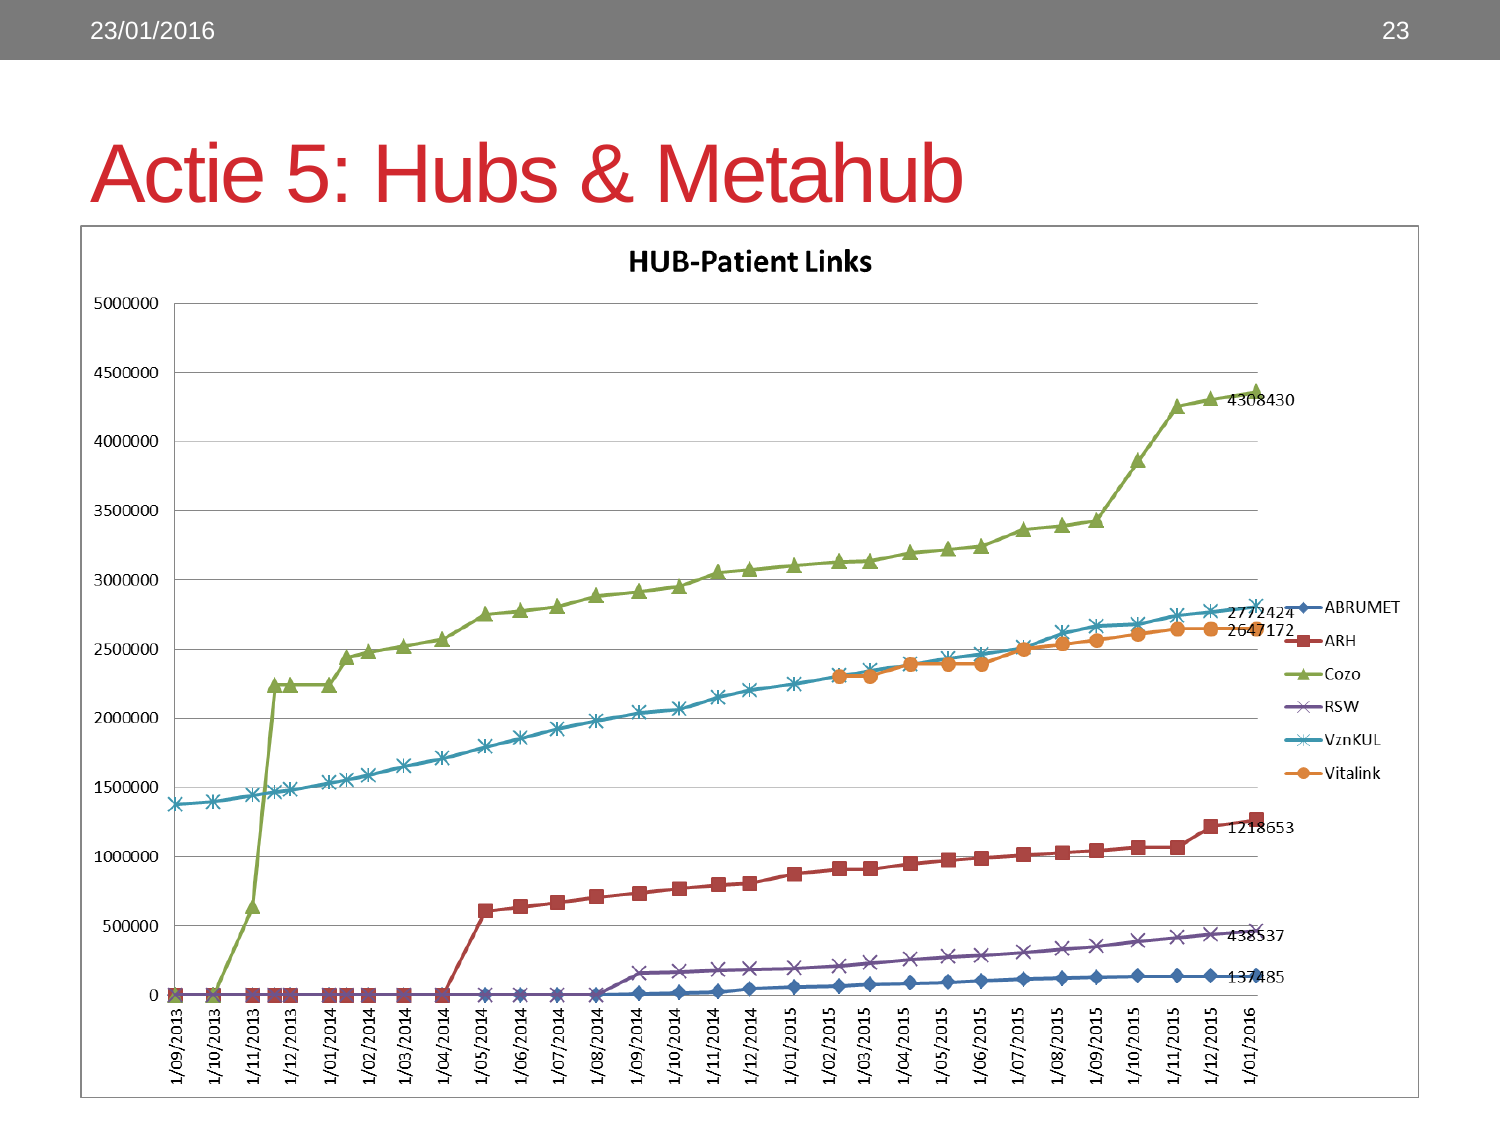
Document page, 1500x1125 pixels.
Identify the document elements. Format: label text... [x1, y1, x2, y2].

picture [79, 225, 1419, 1098]
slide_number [75, 3, 550, 57]
title Actie 5: Hubs & Metahub [75, 87, 1425, 250]
slide_number 23 [1250, 3, 1425, 57]
